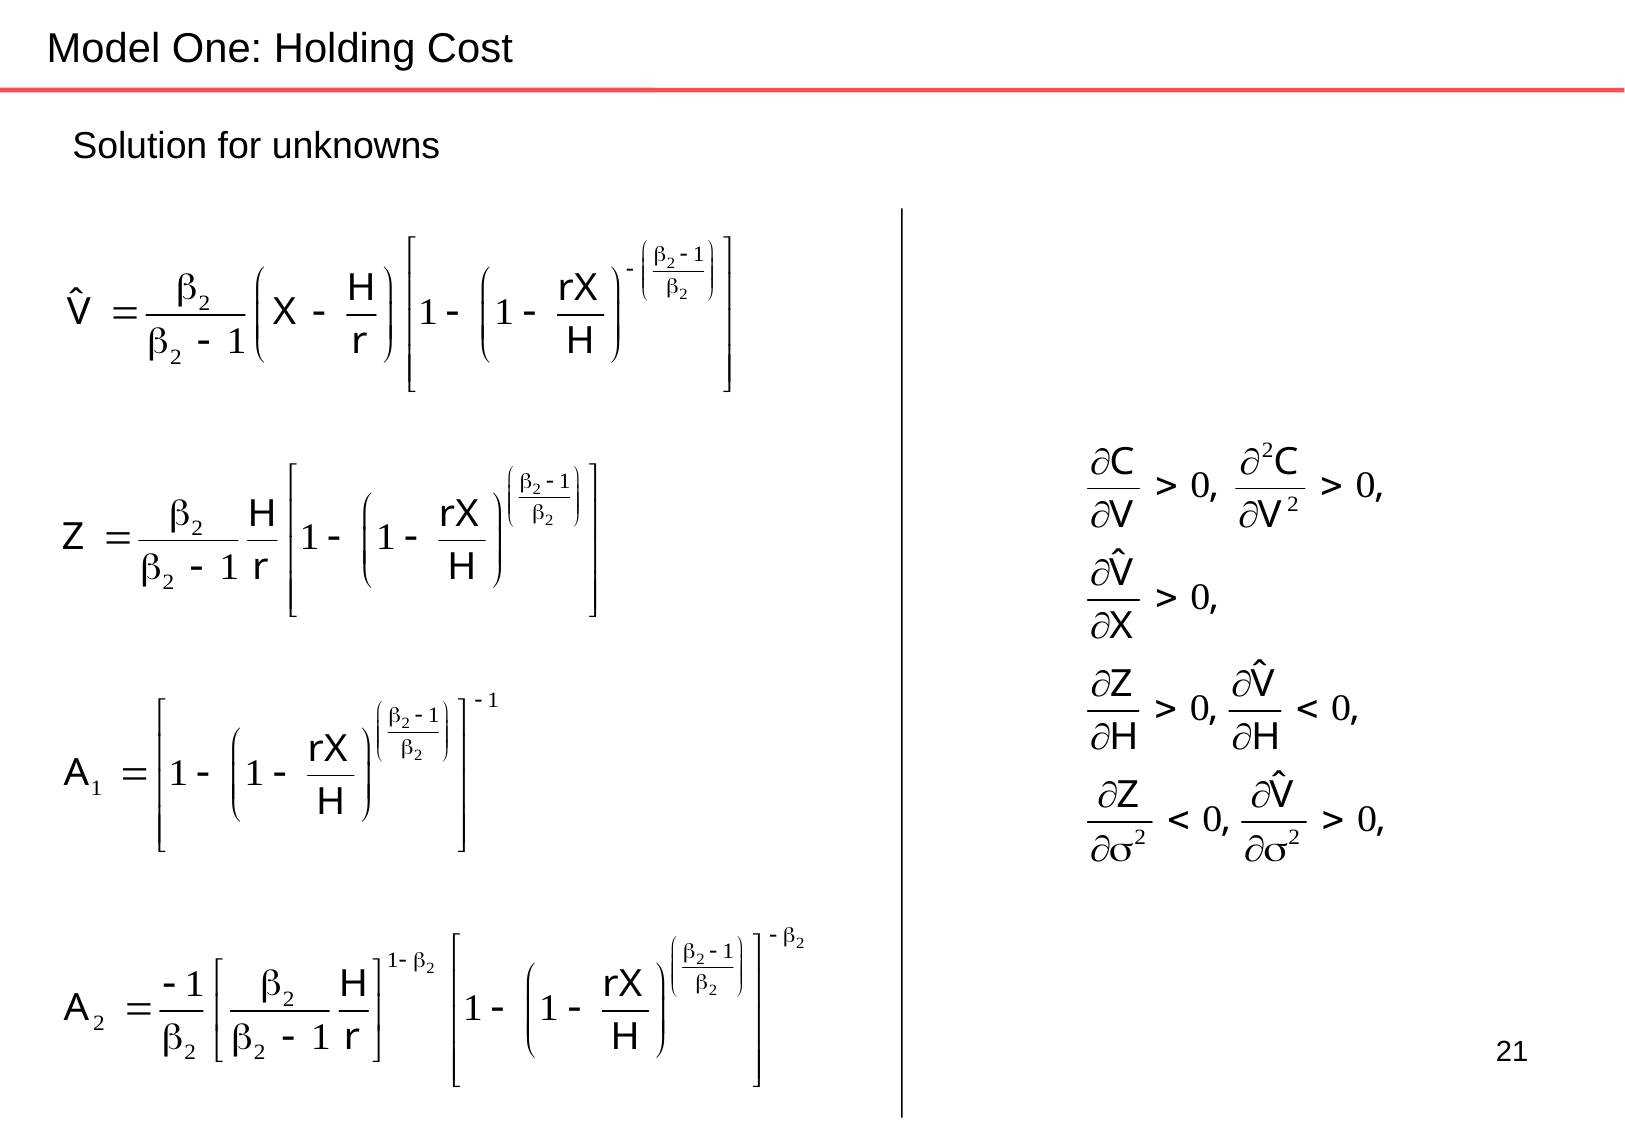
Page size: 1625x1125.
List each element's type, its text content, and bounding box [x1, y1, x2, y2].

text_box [57, 916, 814, 1096]
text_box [57, 455, 611, 626]
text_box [57, 681, 505, 861]
text_box Model One: Holding Cost [31, 13, 787, 79]
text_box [1080, 431, 1395, 870]
text_box Solution for unknowns [57, 113, 518, 174]
slide_number 21 [1164, 1024, 1544, 1103]
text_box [60, 230, 748, 400]
